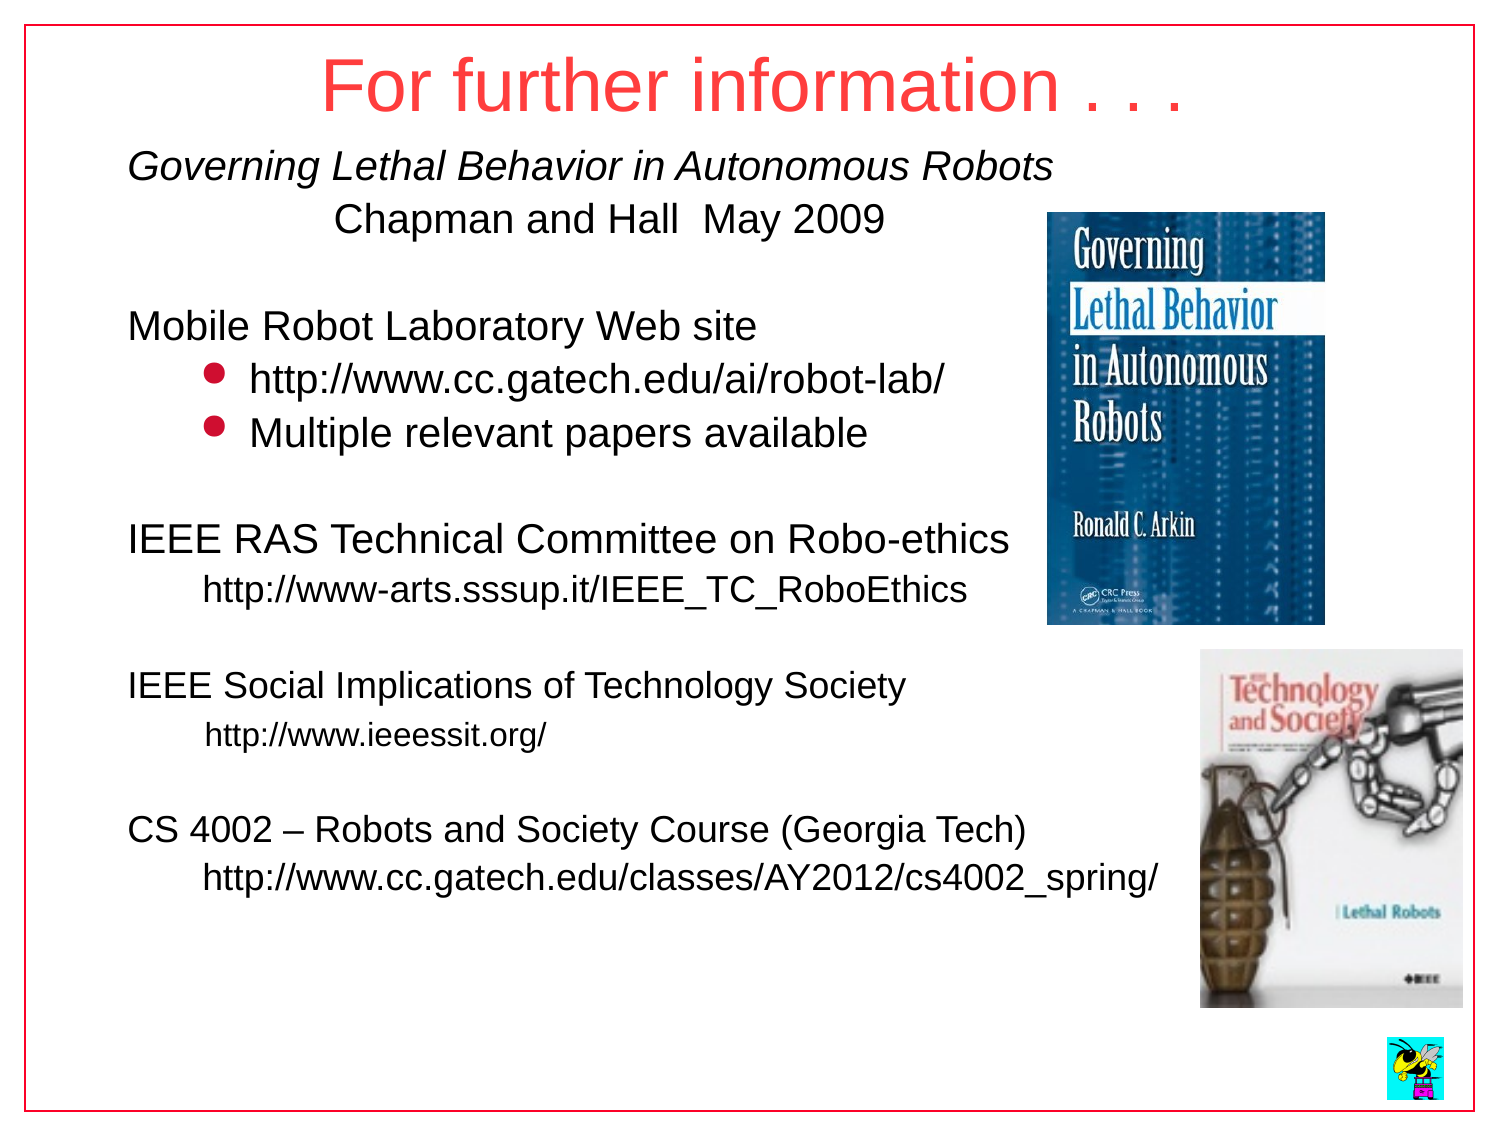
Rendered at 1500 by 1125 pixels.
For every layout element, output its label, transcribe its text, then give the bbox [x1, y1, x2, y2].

list Governing Lethal Behavior in Autonomous Robots Chapman and Hall May 2009 Mobile Robot Laboratory Web site http://www.cc.gatech.edu/ai/robot-lab/ Multiple relevant papers available IEEE RAS Technical Committee on Robo-ethics http://www-arts.sssup.it/IEEE_TC_RoboEthics IEEE Social Implications of Technology Society http://www.ieeessit.org/ CS 4002 – Robots and Society Course (Georgia Tech) http://www.cc.gatech.edu/classes/AY2012/cs4002_spring/ [112, 137, 1388, 950]
title For further information . . . [56, 24, 1450, 138]
picture [1037, 212, 1327, 626]
picture [1225, 212, 1229, 227]
picture [1199, 649, 1463, 1009]
picture [1387, 1037, 1444, 1100]
